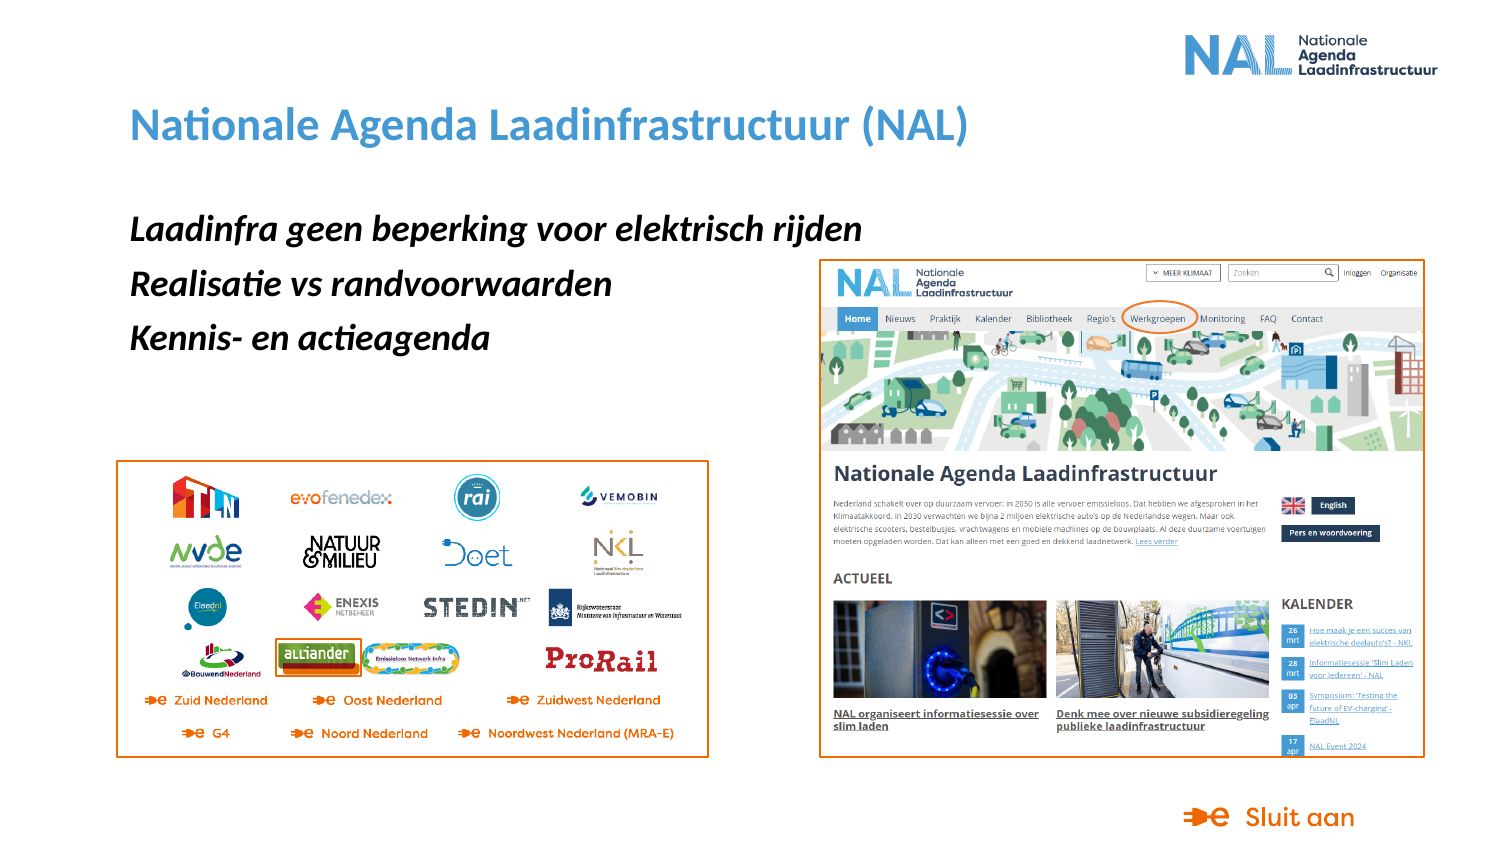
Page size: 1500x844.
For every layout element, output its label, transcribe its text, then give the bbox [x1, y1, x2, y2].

picture [1165, 786, 1372, 844]
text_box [117, 461, 707, 757]
picture [821, 260, 1424, 757]
list Laadinfra geen beperking voor elektrisch rijden Realisatie vs randvoorwaarden Kennis- en actieagenda [129, 209, 1215, 741]
title Nationale Agenda Laadinfrastructuur (NAL) [129, 102, 1215, 209]
picture [1166, 9, 1454, 99]
